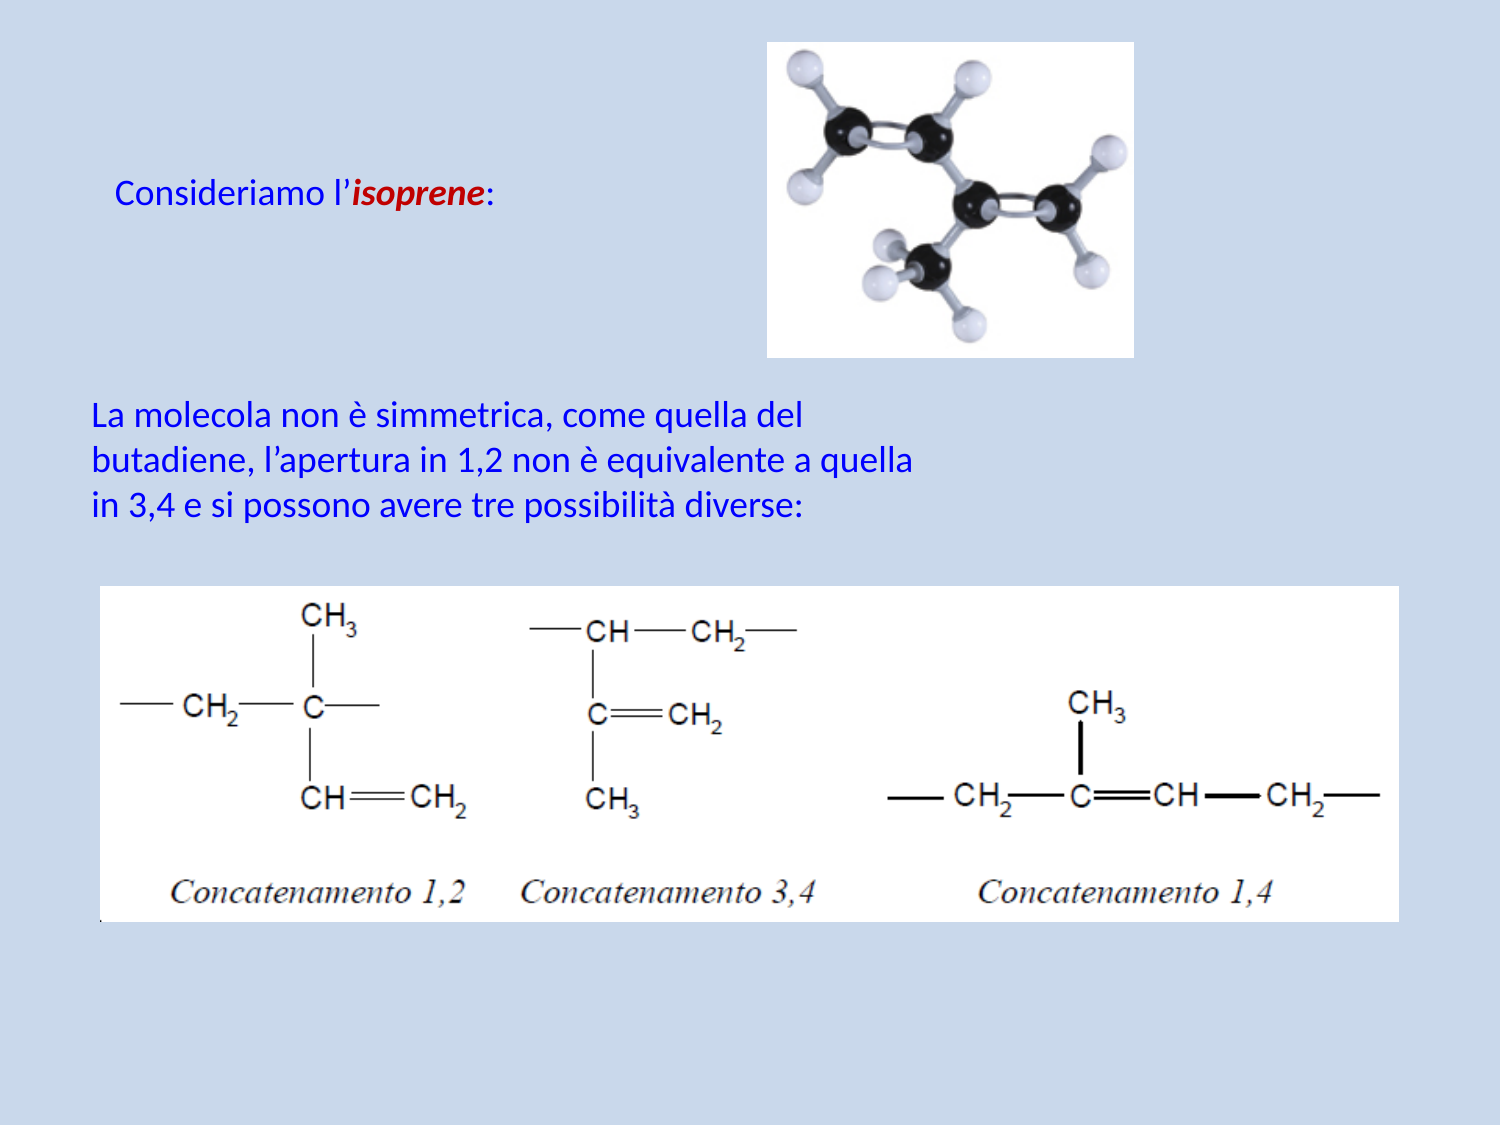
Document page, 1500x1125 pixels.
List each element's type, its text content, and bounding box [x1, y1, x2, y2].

text_box Consideriamo l’isoprene: [100, 160, 573, 221]
picture [767, 42, 1135, 358]
picture [100, 585, 1399, 923]
text_box La molecola non è simmetrica, come quella del butadiene, l’apertura in 1,2 non è equivalente a quella in 3,4 e si possono avere tre possibilità diverse: [76, 383, 951, 533]
